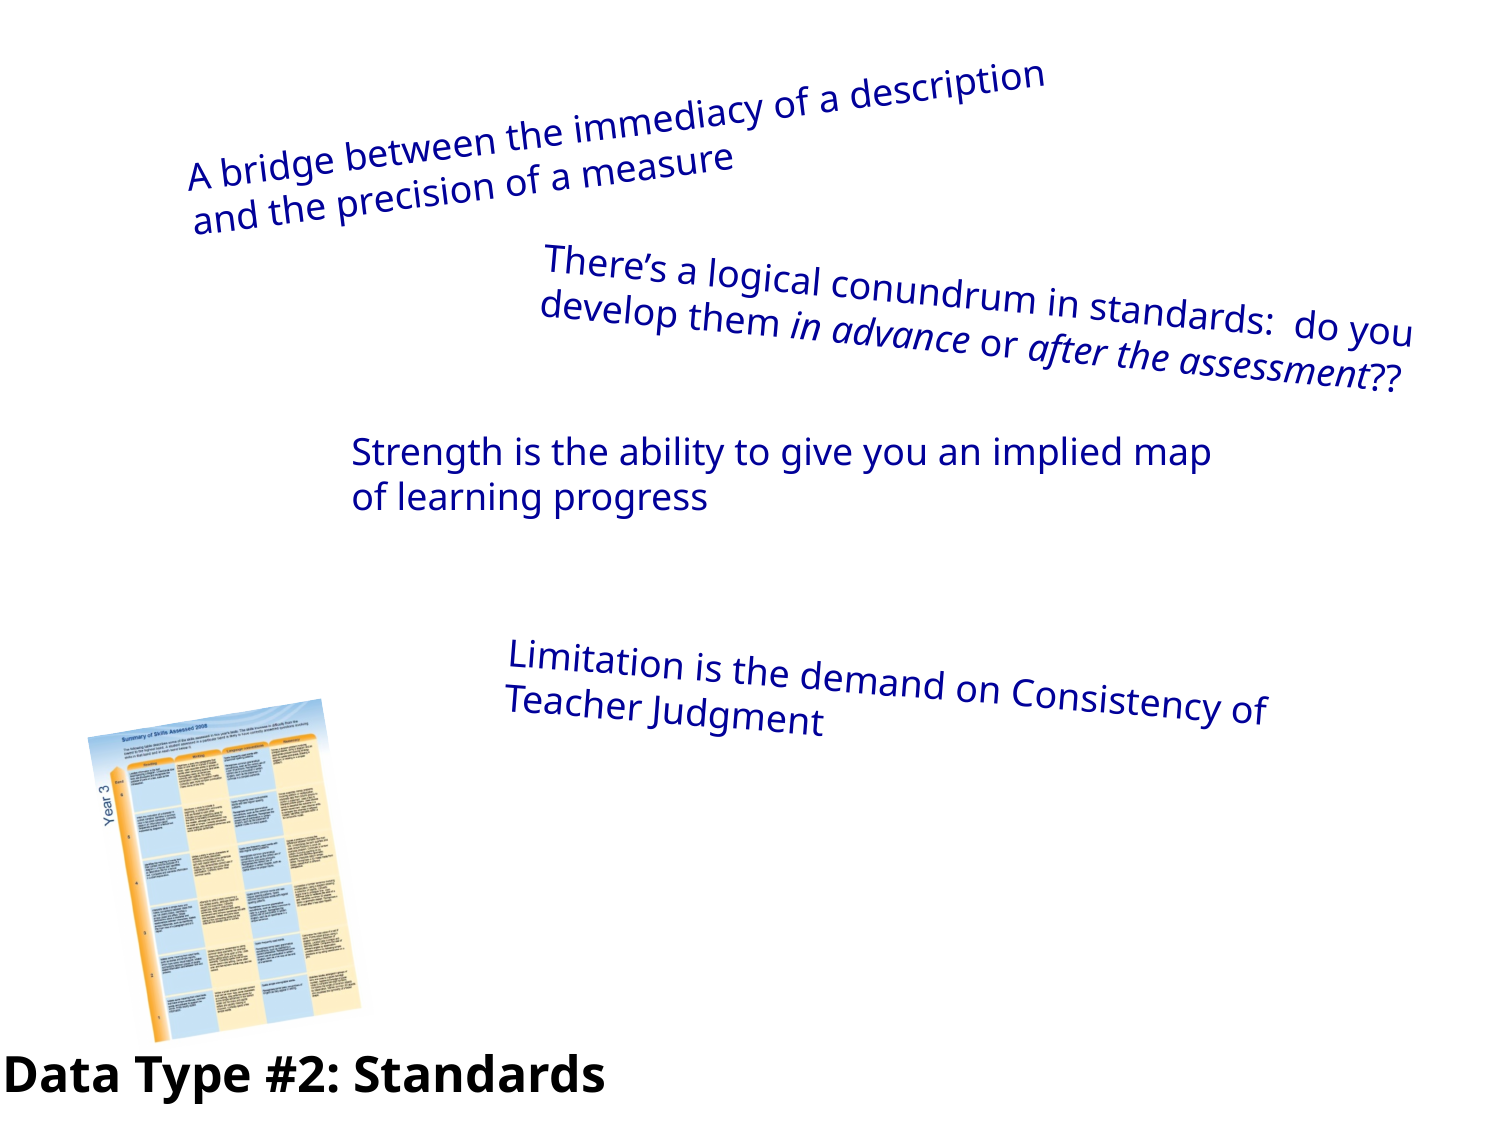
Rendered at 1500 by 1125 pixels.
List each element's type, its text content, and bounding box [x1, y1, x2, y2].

picture [88, 699, 373, 1036]
text_box Limitation is the demand on Consistency of Teacher Judgment [487, 620, 1430, 799]
text_box There’s a logical conundrum in standards: do you develop them in advance or after the assessment?? [522, 225, 1465, 414]
text_box Data Type #2: Standards [0, 1035, 621, 1110]
text_box Strength is the ability to give you an implied map of learning progress [336, 420, 1273, 526]
text_box A bridge between the immediacy of a description and the precision of a measure [168, 32, 1111, 253]
